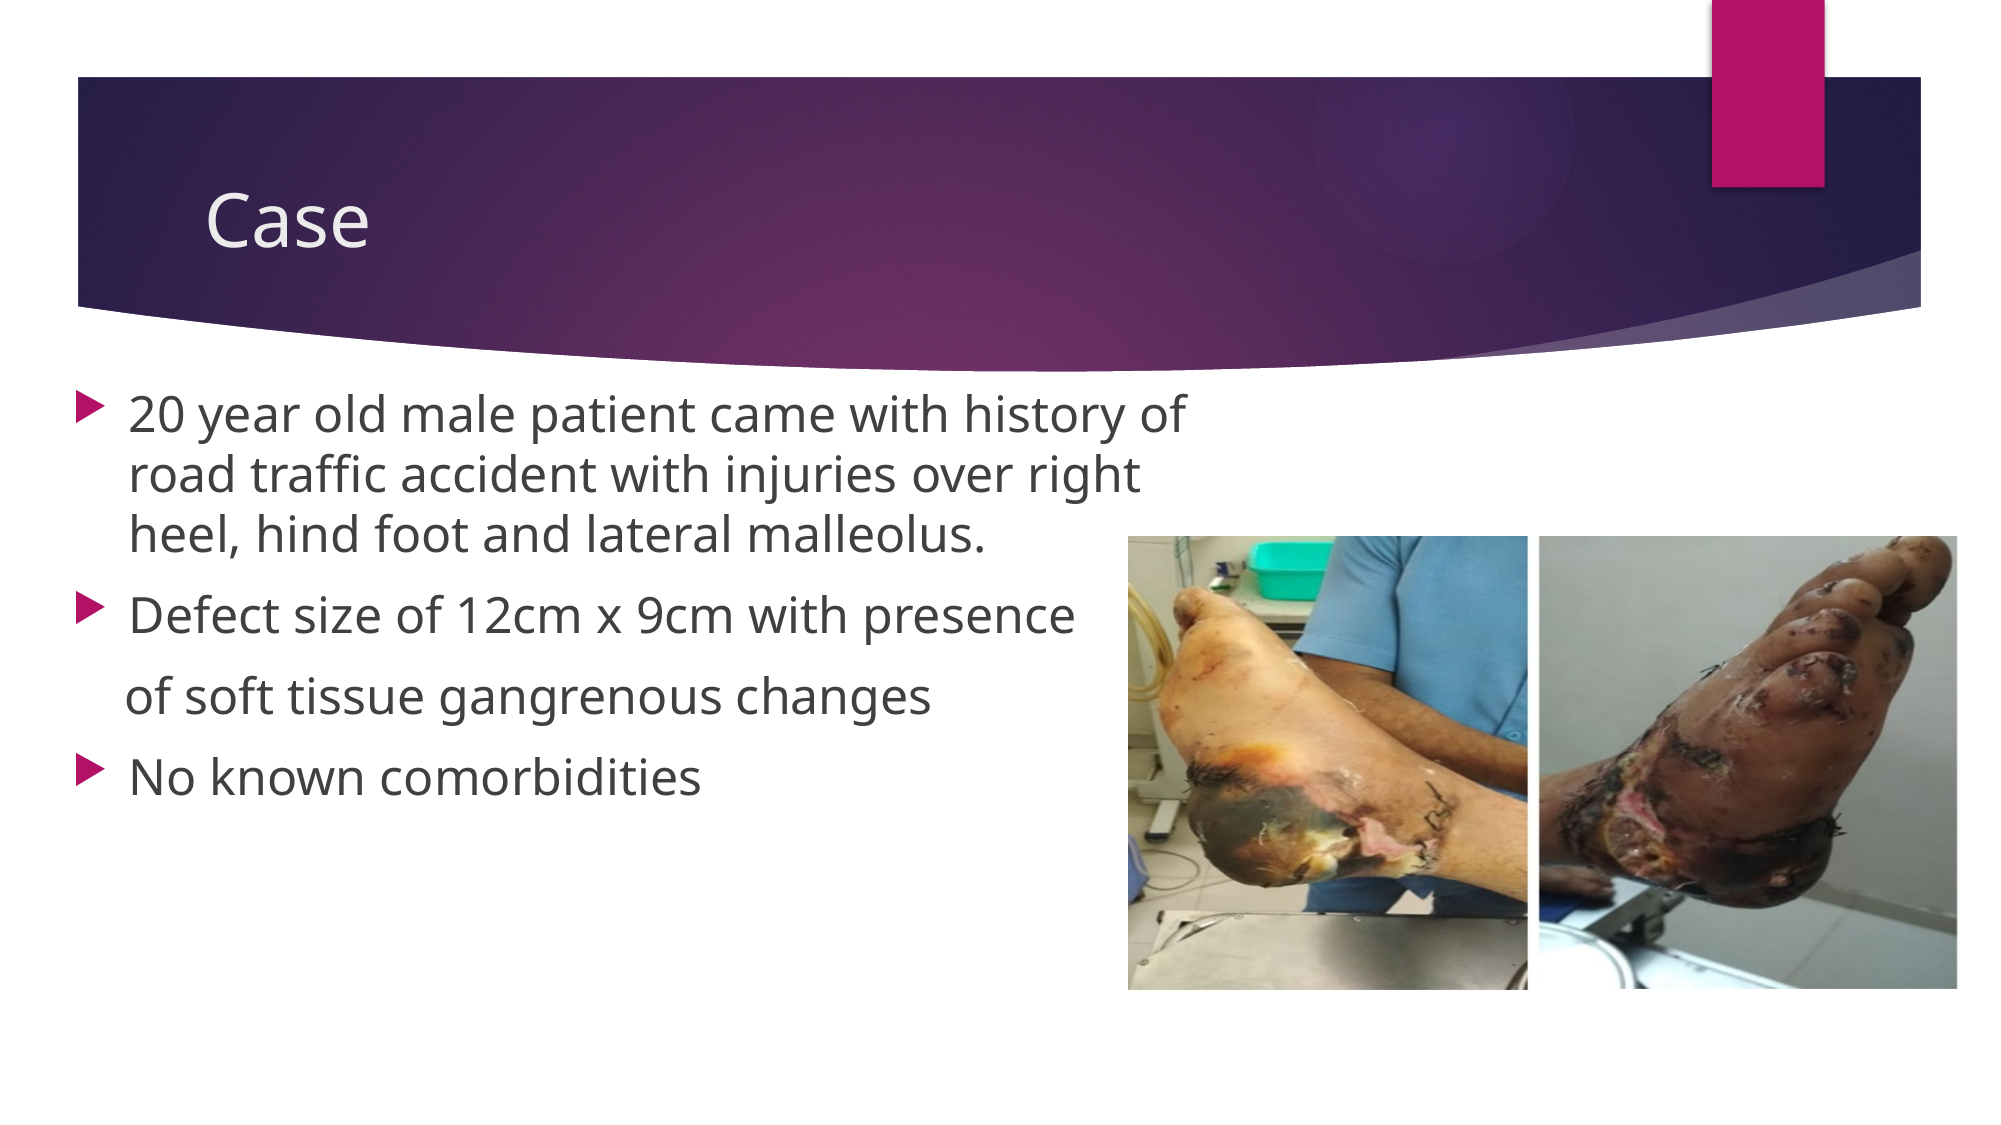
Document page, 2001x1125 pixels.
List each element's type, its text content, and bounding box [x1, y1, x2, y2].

list 20 year old male patient came with history of road traffic accident with injuries over right heel, hind foot and lateral malleolus. Defect size of 12cm x 9cm with presence of soft tissue gangrenous changes No known comorbidities [57, 374, 1256, 1036]
picture [1128, 536, 1959, 991]
title Case [189, 159, 1627, 276]
